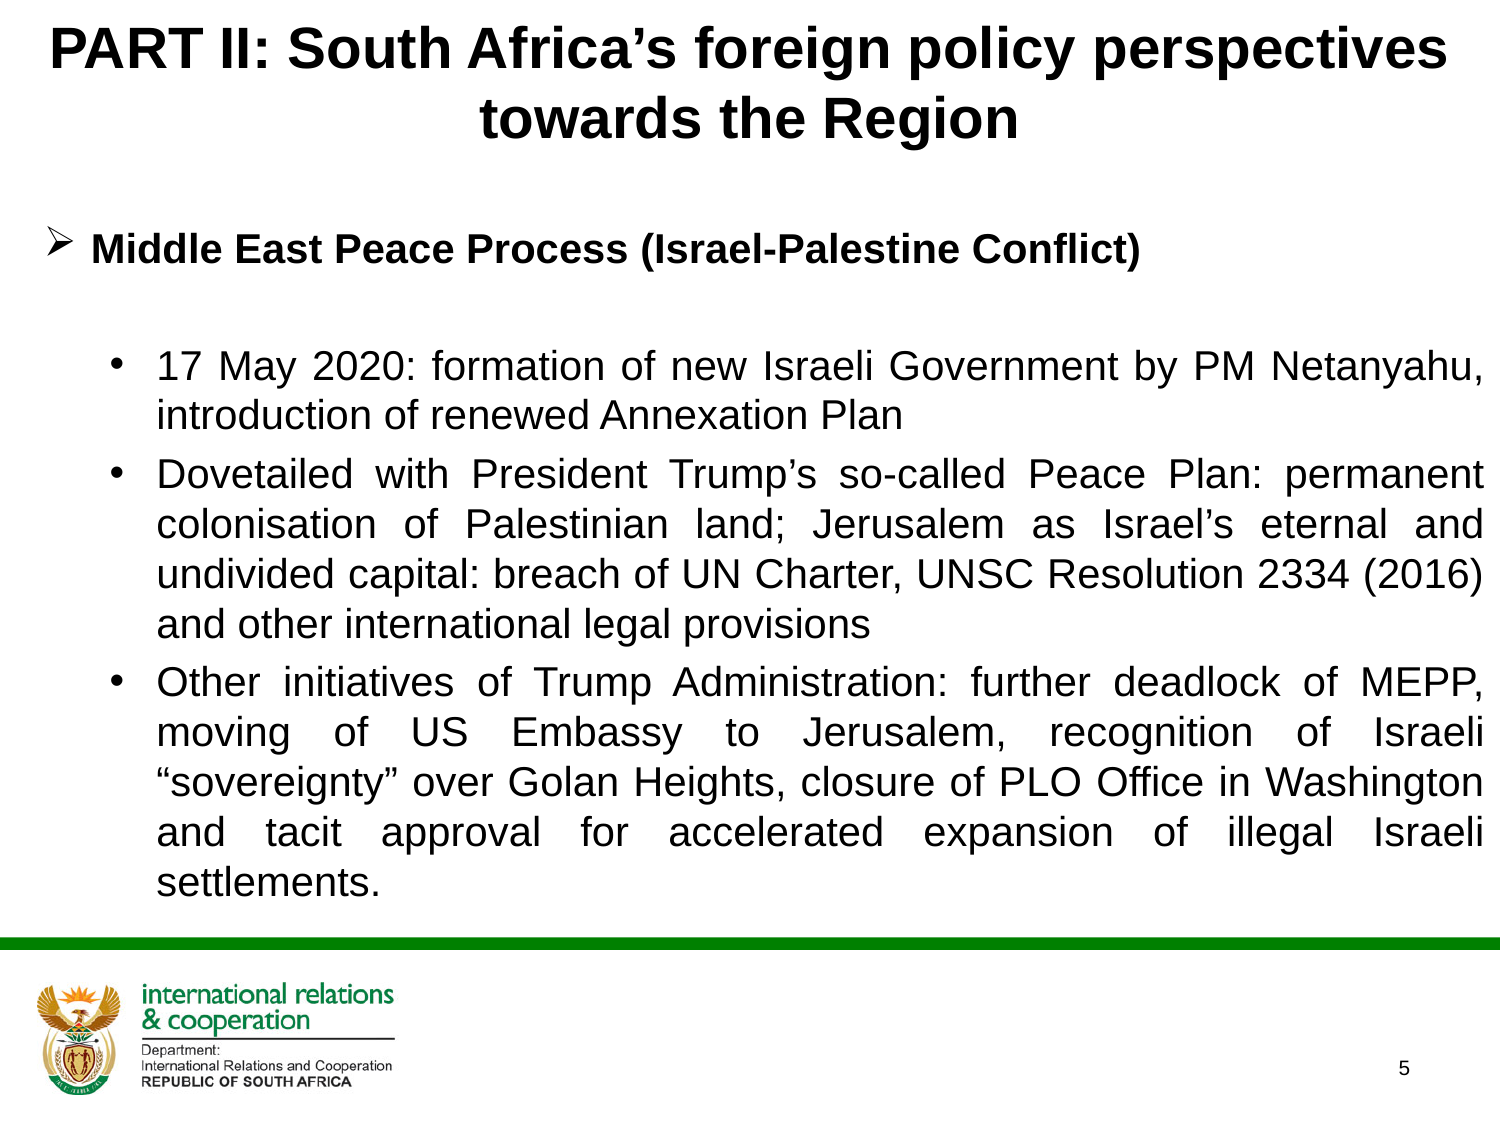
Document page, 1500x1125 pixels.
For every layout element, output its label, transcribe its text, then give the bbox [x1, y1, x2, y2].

title PART II: South Africa’s foreign policy perspectives towards the Region [0, 0, 1500, 160]
list Middle East Peace Process (Israel-Palestine Conflict) 17 May 2020: formation of new Israeli Government by PM Netanyahu, introduction of renewed Annexation Plan Dovetailed with President Trump’s so-called Peace Plan: permanent colonisation of Palestinian land; Jerusalem as Israel’s eternal and undivided capital: breach of UN Charter, UNSC Resolution 2334 (2016) and other international legal provisions Other initiatives of Trump Administration: further deadlock of MEPP, moving of US Embassy to Jerusalem, recognition of Israeli “sovereignty” over Golan Heights, closure of PLO Office in Washington and tacit approval for accelerated expansion of illegal Israeli settlements. [0, 160, 1500, 882]
picture [37, 974, 400, 1095]
slide_number 5 [1281, 1046, 1426, 1103]
